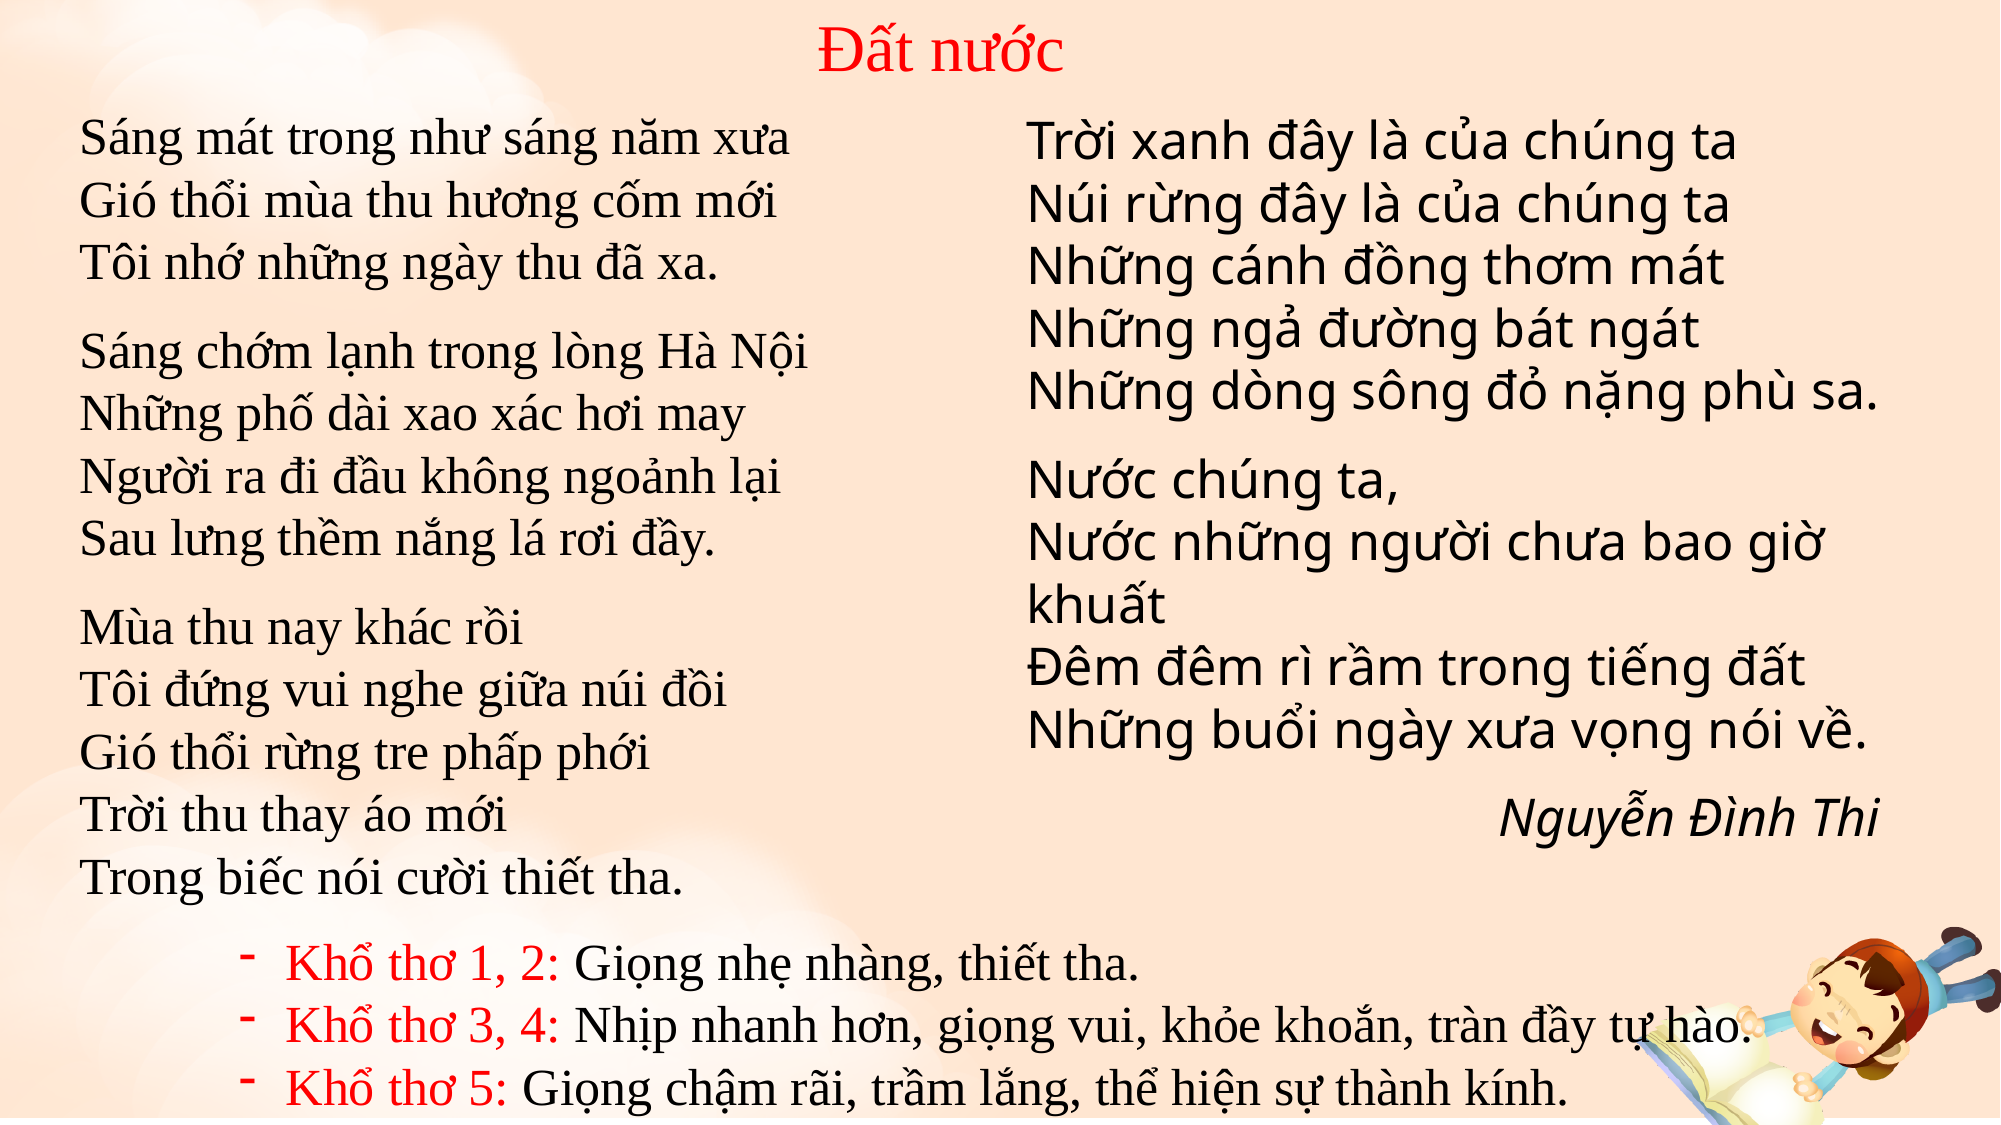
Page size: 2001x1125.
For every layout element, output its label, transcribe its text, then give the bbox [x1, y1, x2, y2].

text_box Khổ thơ 1, 2: Giọng nhẹ nhàng, thiết tha. Khổ thơ 3, 4: Nhịp nhanh hơn, giọng vui, khỏe khoắn, tràn đầy tự hào. Khổ thơ 5: Giọng chậm rãi, trầm lắng, thể hiện sự thành kính. [223, 1118, 1611, 1124]
picture [0, 0, 2001, 1125]
